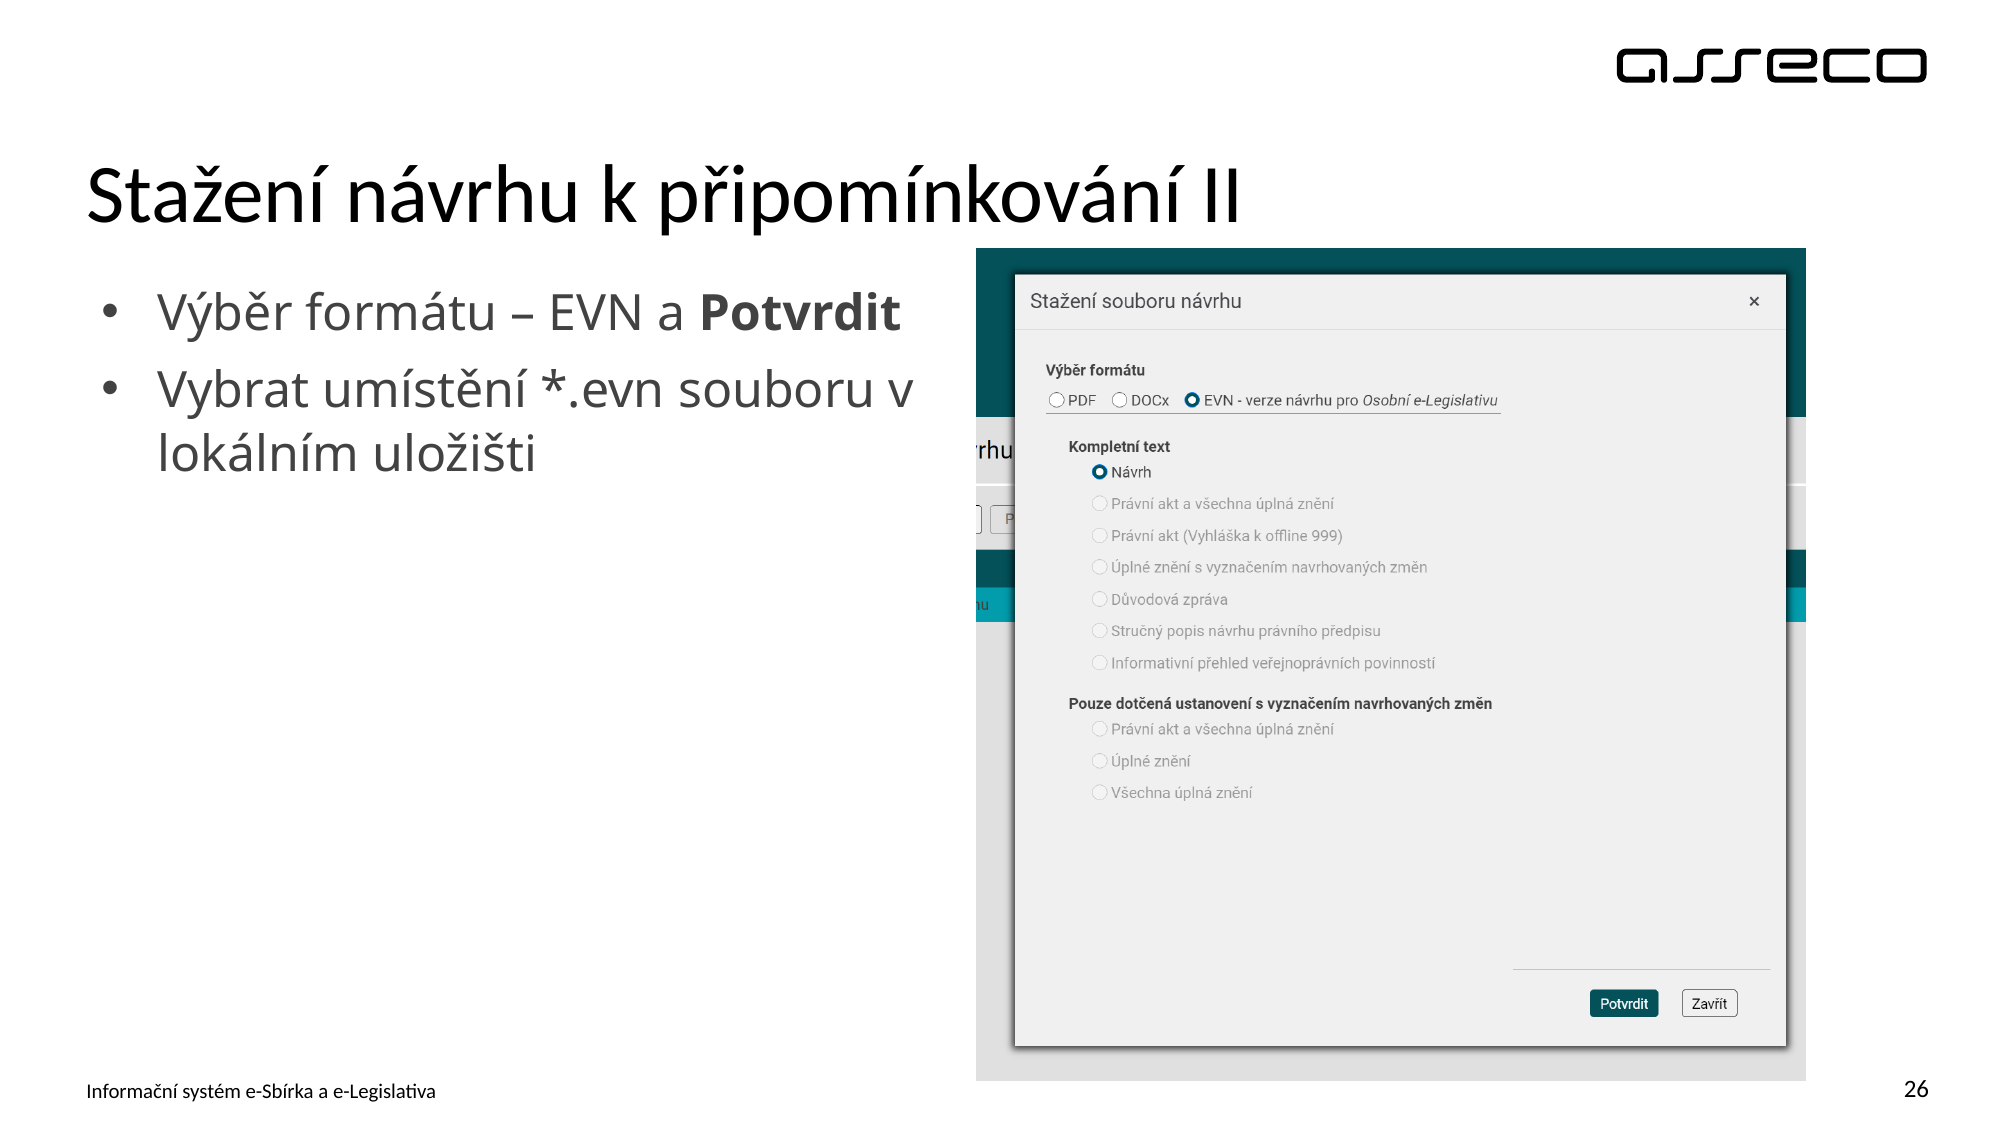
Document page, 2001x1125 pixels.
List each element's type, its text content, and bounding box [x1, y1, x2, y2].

slide_number 26 [1462, 1042, 1930, 1103]
footer Informační systém e-Sbírka a e-Legislativa [86, 1042, 1450, 1103]
title Stažení návrhu k připomínkování II [86, 139, 1930, 270]
picture [976, 248, 1806, 1081]
text_box Výběr formátu – EVN a Potvrdit Vybrat umístění *.evn souboru v lokálním uložišti [86, 269, 953, 489]
